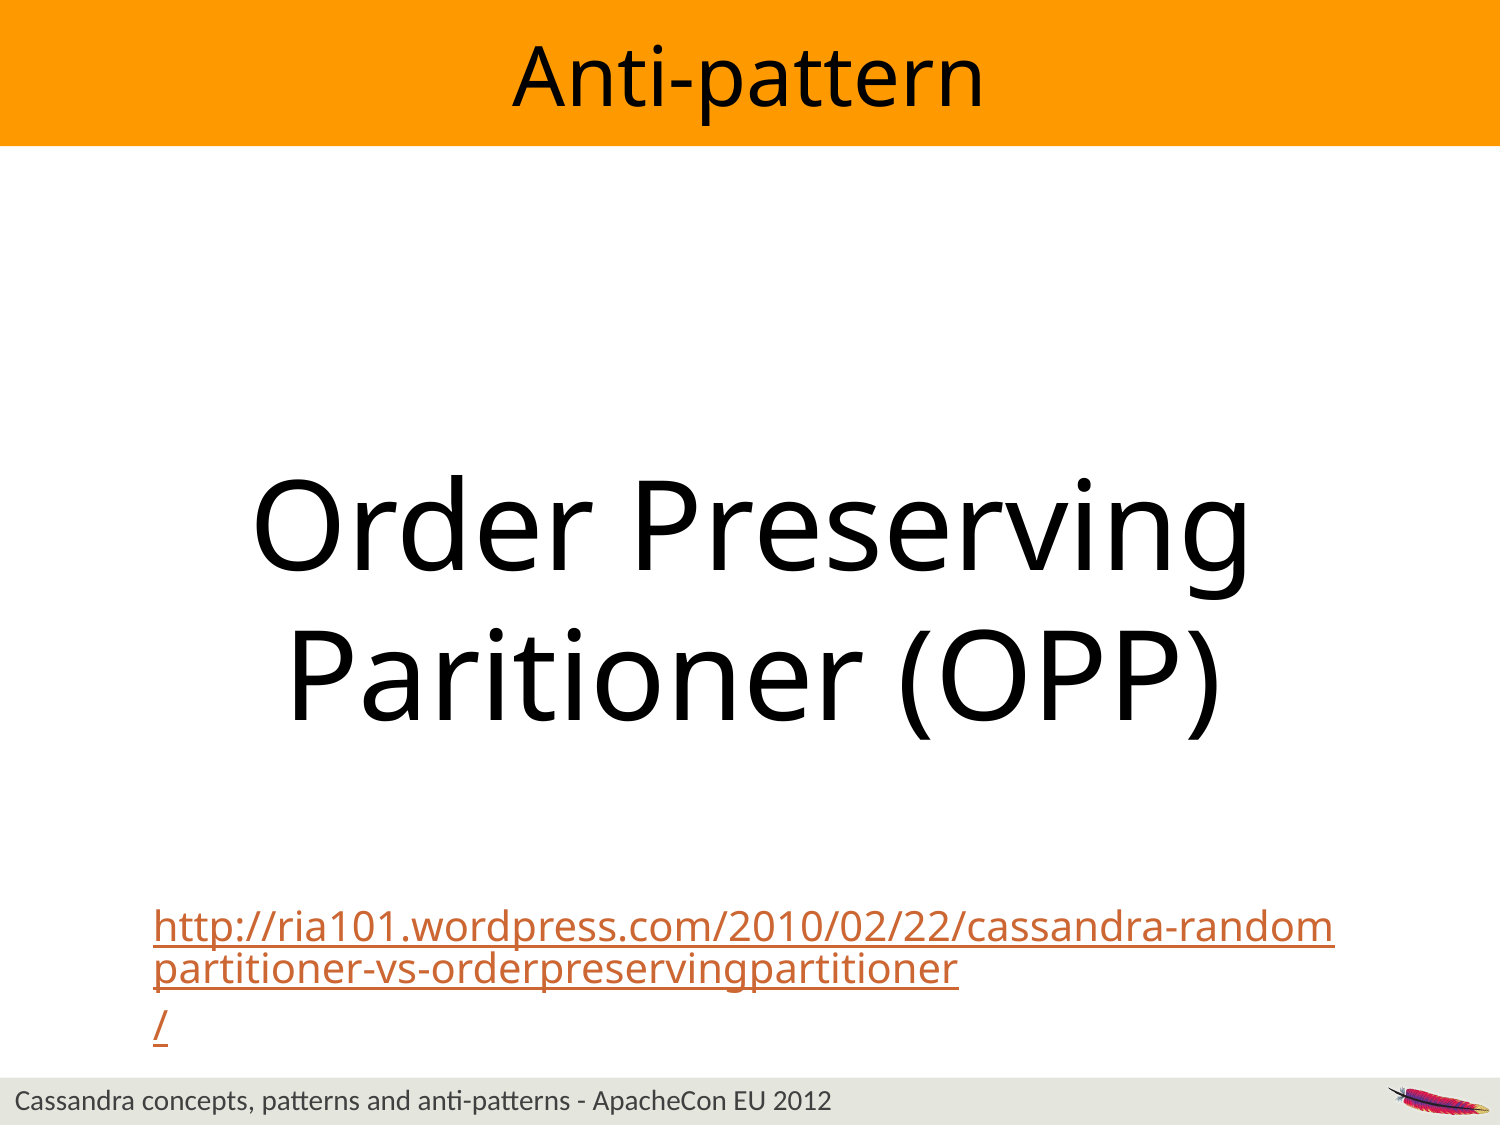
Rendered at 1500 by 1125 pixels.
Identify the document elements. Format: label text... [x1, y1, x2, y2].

text_box Anti-pattern [0, 0, 1500, 147]
picture [1372, 1073, 1500, 1125]
text_box Order Preserving Paritioner (OPP) http://ria101.wordpress.com/2010/02/22/cassandra-randompartitioner-vs-orderpreservingpartitioner/ [138, 437, 1368, 1022]
